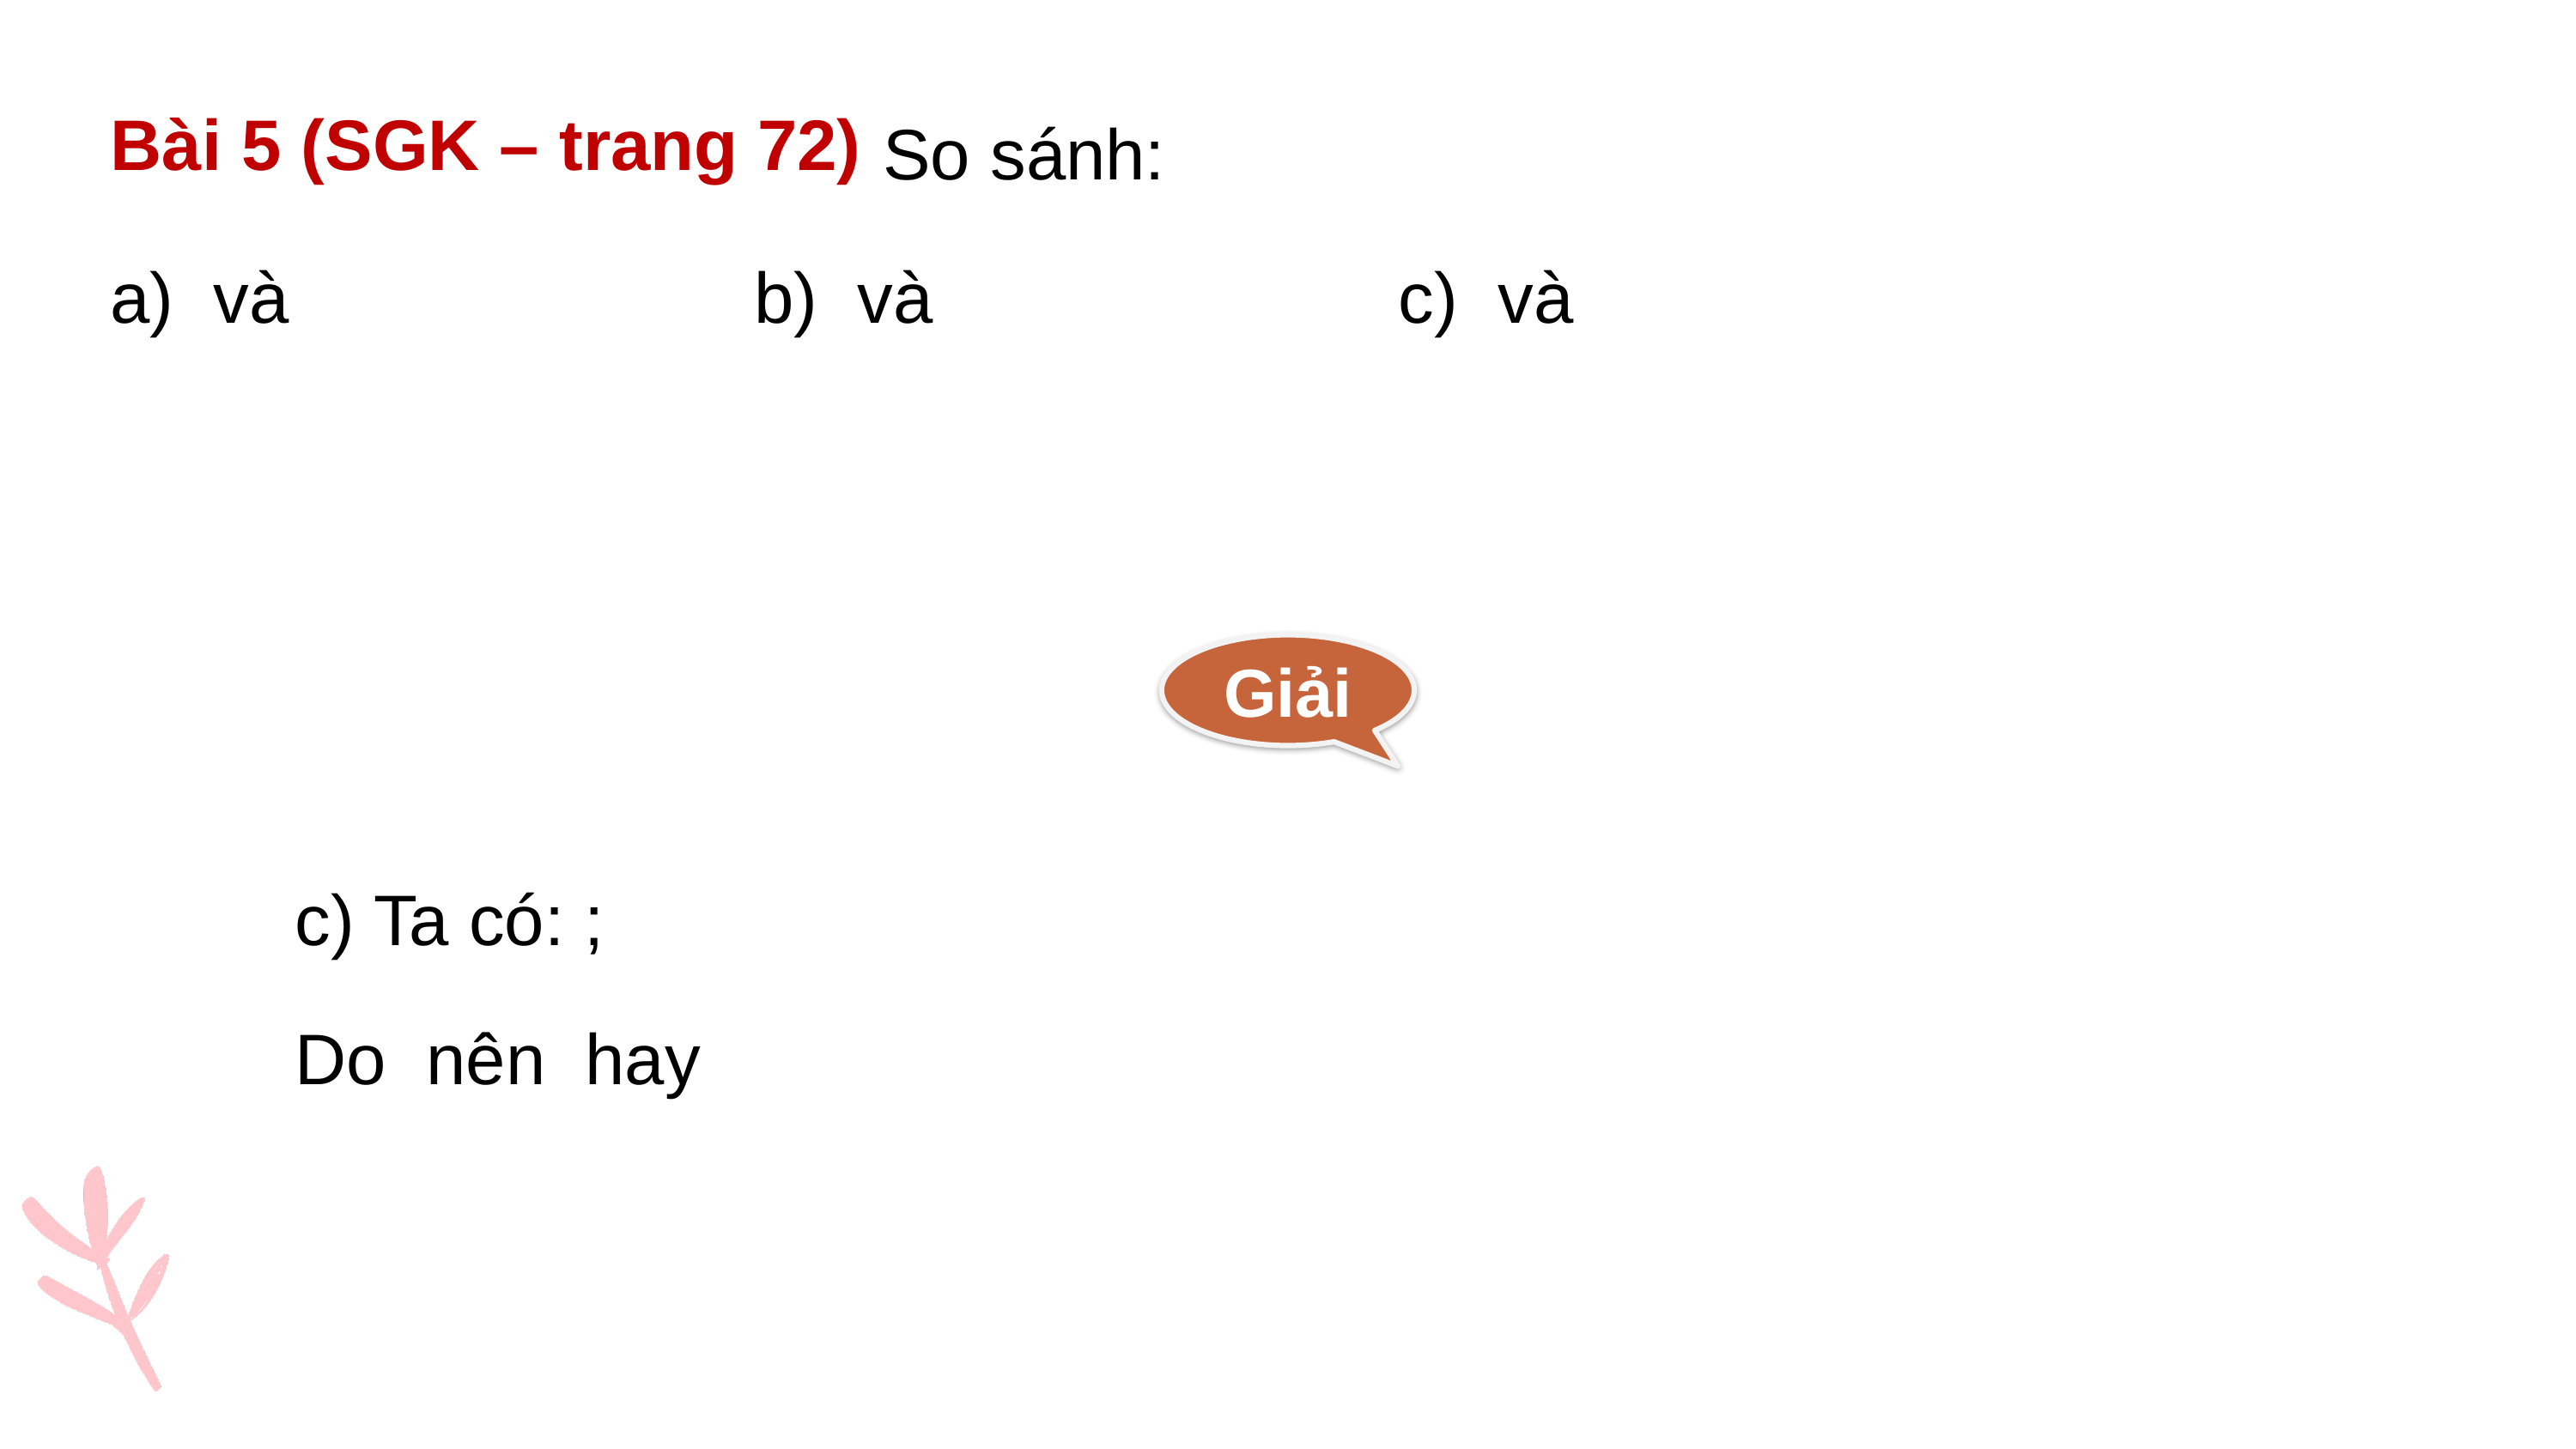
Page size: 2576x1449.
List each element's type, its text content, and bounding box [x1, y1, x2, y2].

text_box Bài 5 (SGK – trang 72) [98, 93, 875, 191]
picture [21, 1163, 174, 1391]
text_box Giải [1161, 634, 1415, 767]
text_box [107, 24, 2523, 160]
